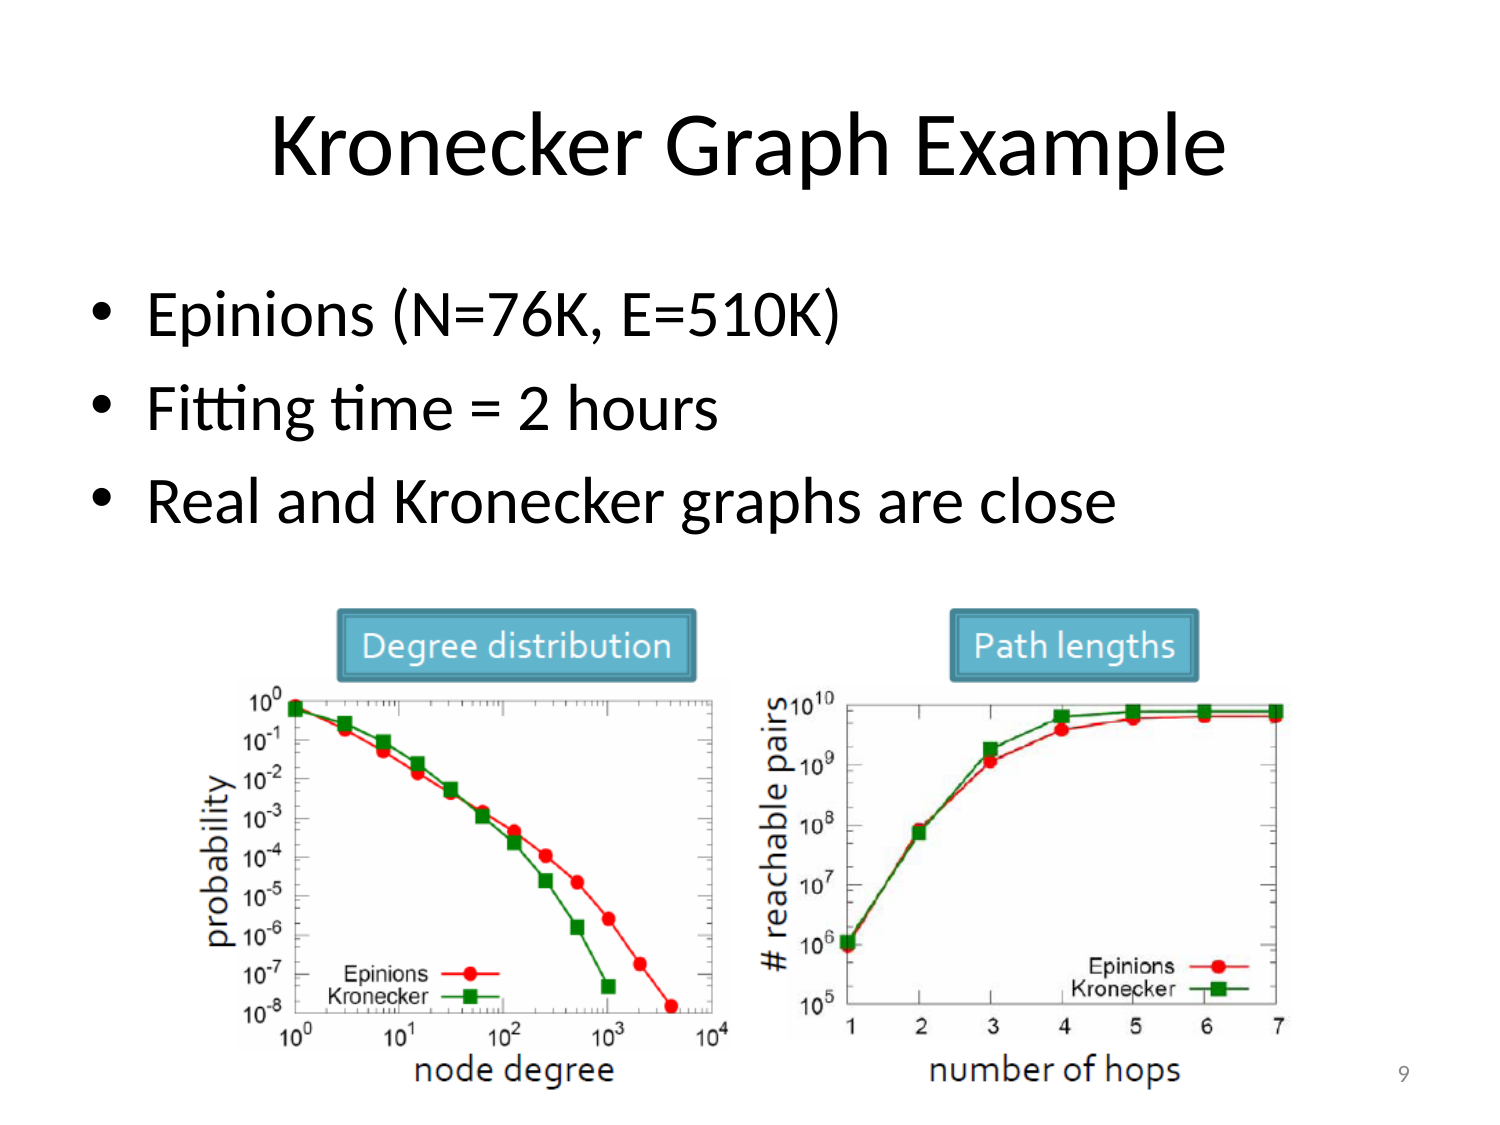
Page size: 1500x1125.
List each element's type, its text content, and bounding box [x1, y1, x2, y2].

list Epinions (N=76K, E=510K) Fitting time = 2 hours Real and Kronecker graphs are close [75, 262, 1425, 1005]
title Kronecker Graph Example [75, 45, 1425, 233]
picture [190, 560, 1330, 1099]
slide_number 9 [1332, 1042, 1425, 1103]
